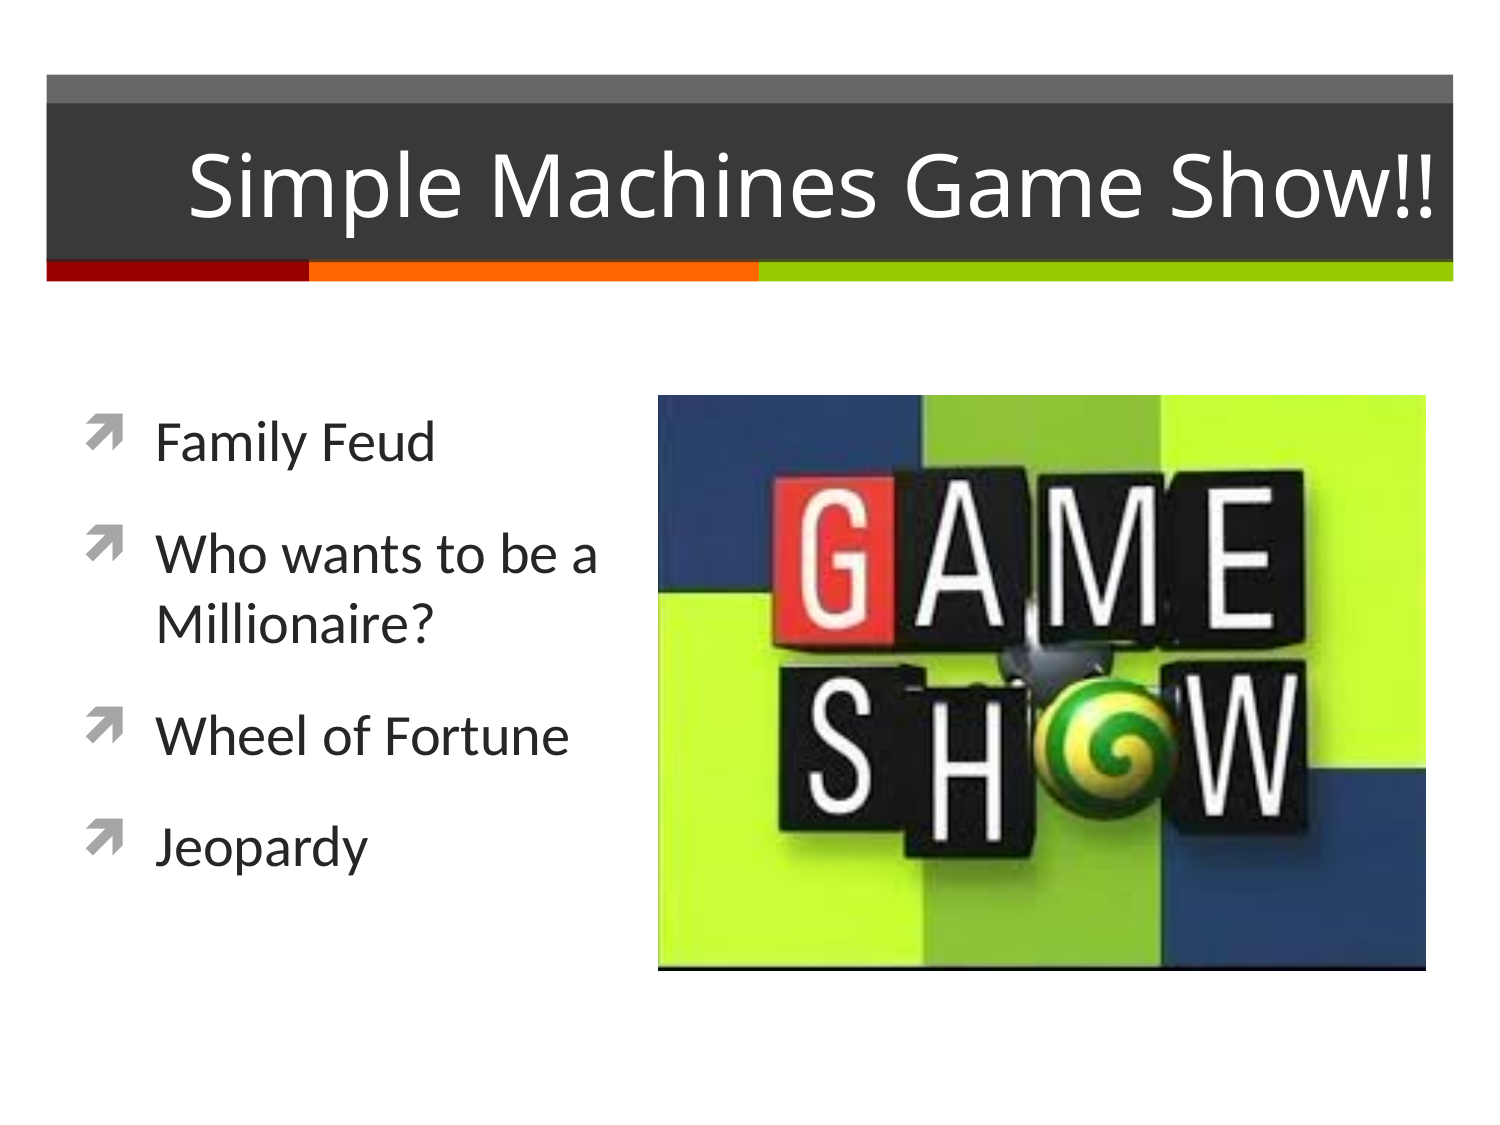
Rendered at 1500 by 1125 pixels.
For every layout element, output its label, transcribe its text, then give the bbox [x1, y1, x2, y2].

list Family Feud Who wants to be a Millionaire? Wheel of Fortune Jeopardy [66, 395, 618, 1048]
picture [658, 395, 1427, 971]
title Simple Machines Game Show!! [46, 103, 1454, 263]
